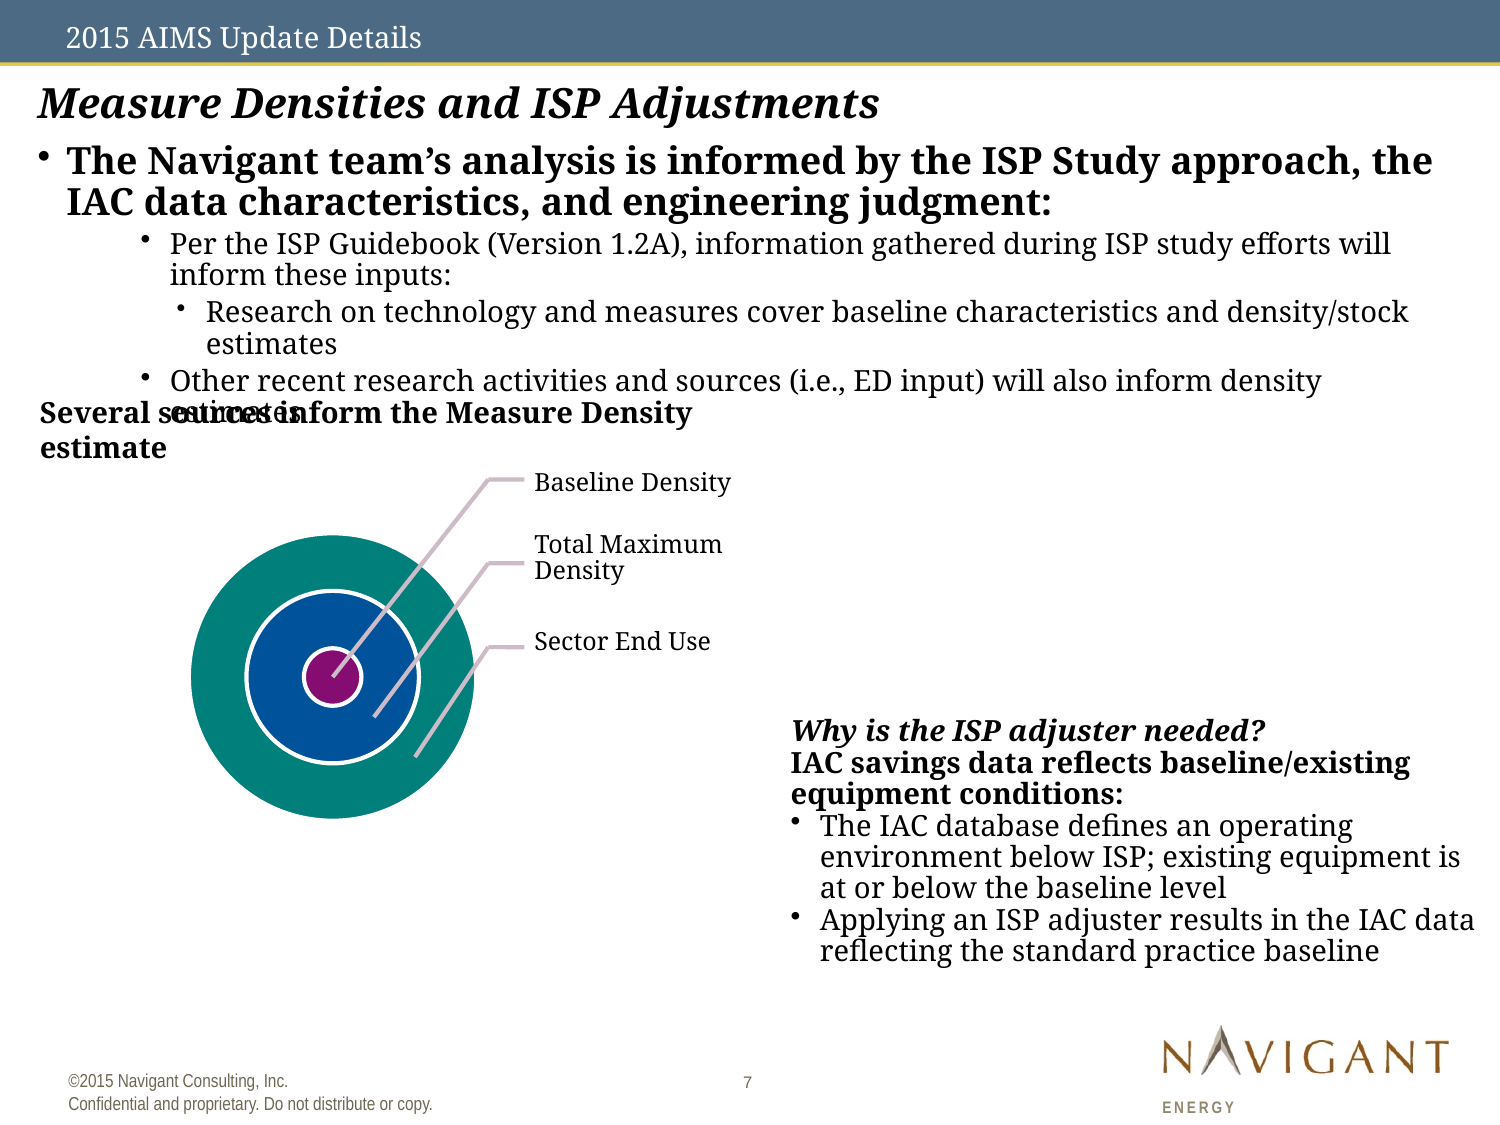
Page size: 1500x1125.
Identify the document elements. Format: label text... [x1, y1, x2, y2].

picture [1163, 1025, 1449, 1075]
text_box Several sources inform the Measure Density estimate [24, 387, 813, 463]
text_box Why is the ISP adjuster needed? IAC savings data reflects baseline/existing equipment conditions: The IAC database defines an operating environment below ISP; existing equipment is at or below the baseline level Applying an ISP adjuster results in the IAC data reflecting the standard practice baseline [747, 709, 1494, 976]
title 2015 AIMS Update Details [50, 11, 1446, 50]
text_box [137, 437, 776, 822]
text_box Measure Densities and ISP Adjustments The Navigant team’s analysis is informed by the ISP Study approach, the IAC data characteristics, and engineering judgment: Per the ISP Guidebook (Version 1.2A), information gathered during ISP study efforts will inform these inputs: Research on technology and measures cover baseline characteristics and density/stock estimates Other recent research activities and sources (i.e., ED input) will also inform density estimates [22, 74, 1473, 388]
